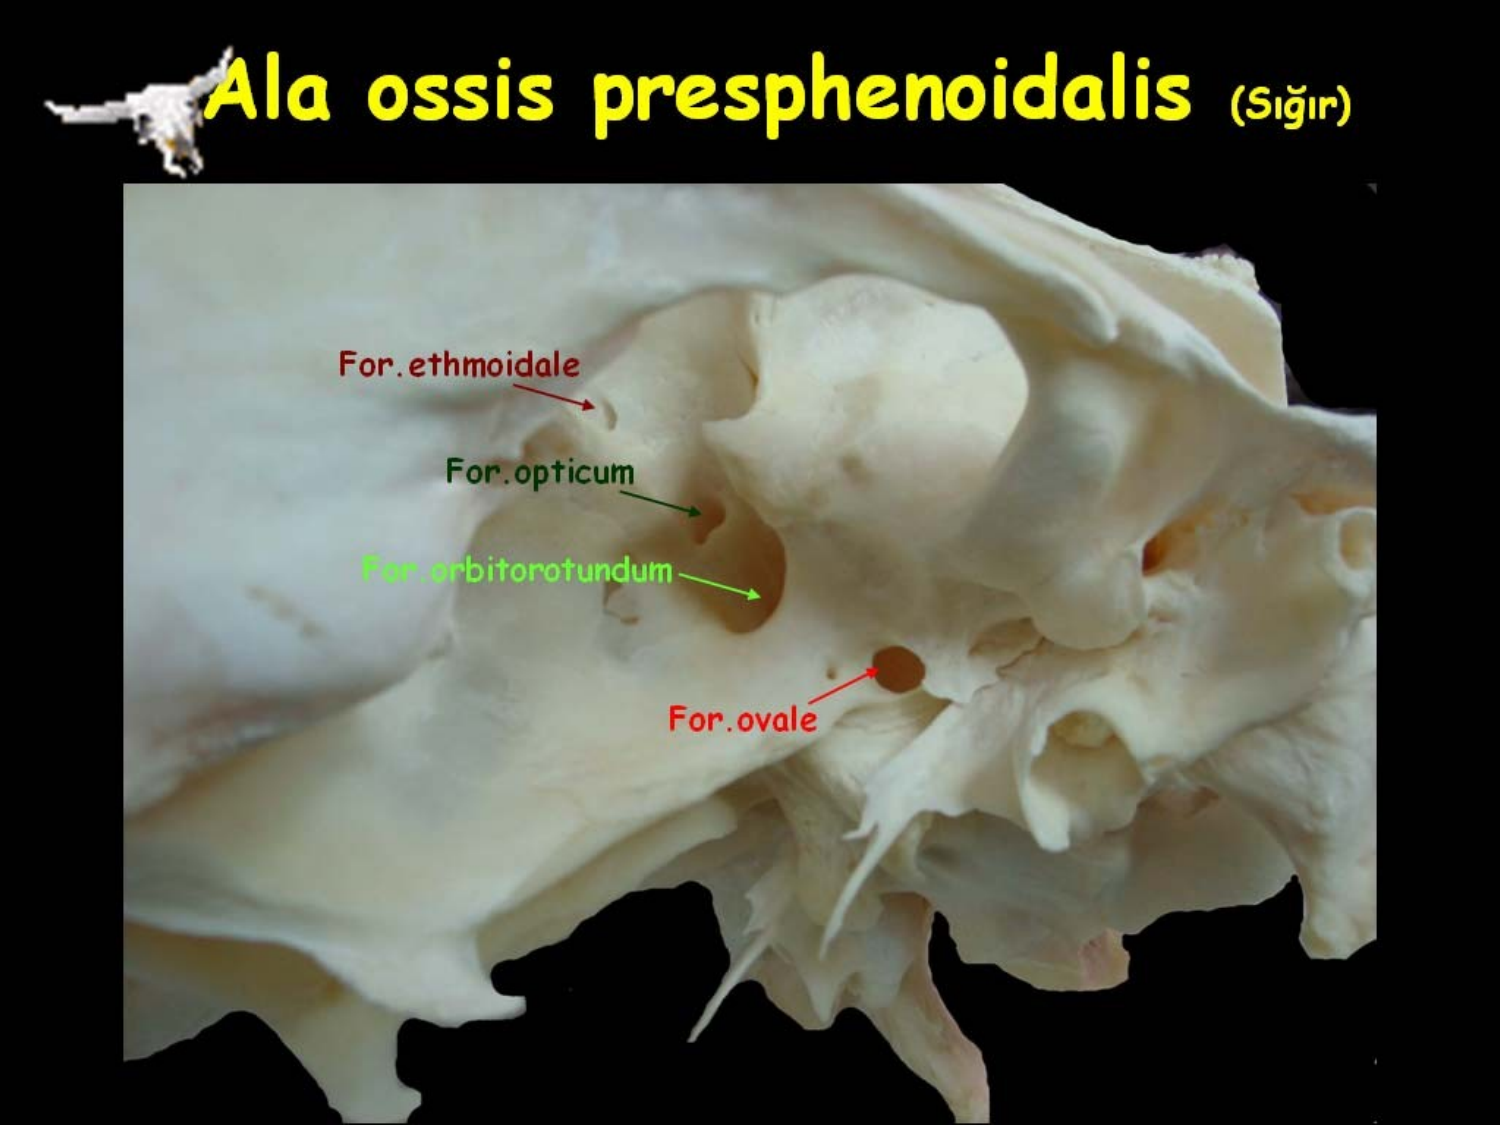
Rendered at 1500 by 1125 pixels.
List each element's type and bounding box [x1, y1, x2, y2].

text_box [0, 0, 1500, 1125]
